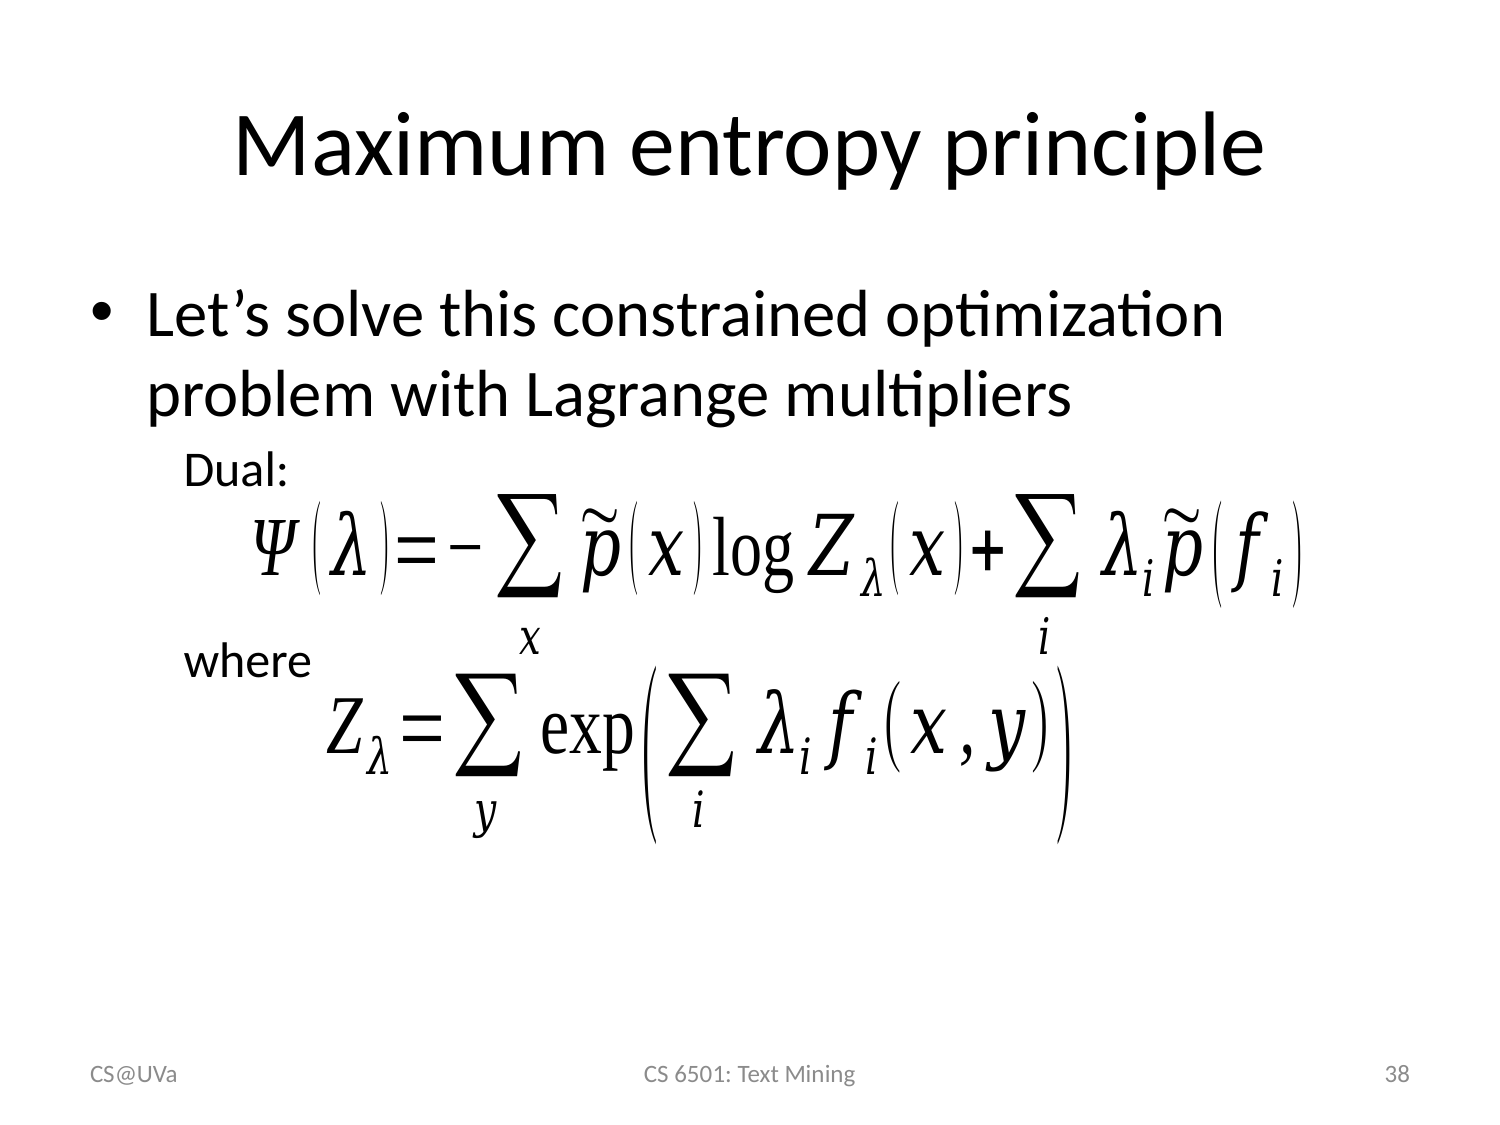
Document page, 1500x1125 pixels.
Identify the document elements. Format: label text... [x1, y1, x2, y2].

text_box where [168, 620, 496, 696]
text_box Dual: [168, 429, 496, 505]
slide_number CS@UVa [75, 1042, 425, 1103]
list Let’s solve this constrained optimization problem with Lagrange multipliers [75, 262, 1425, 1005]
title Maximum entropy principle [75, 45, 1425, 233]
slide_number 38 [1074, 1042, 1425, 1103]
footer CS 6501: Text Mining [512, 1042, 988, 1103]
